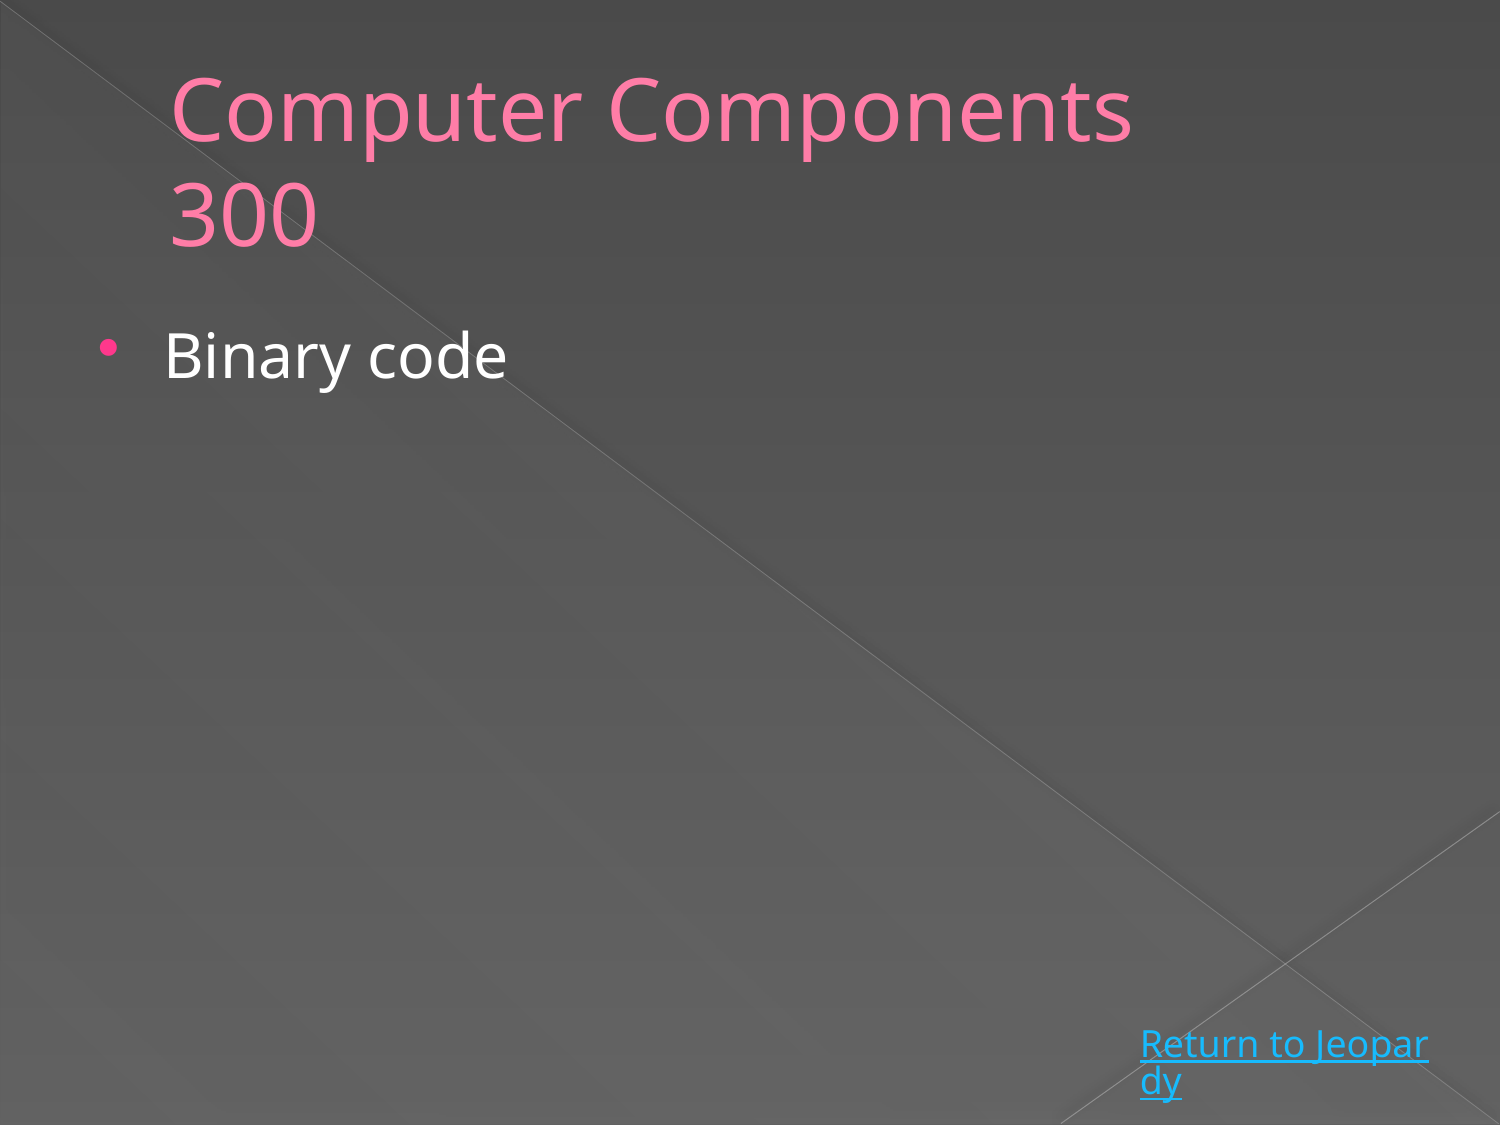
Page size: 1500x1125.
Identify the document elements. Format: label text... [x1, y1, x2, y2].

list Binary code [75, 308, 1425, 1059]
title Computer Components 300 [75, 43, 1425, 274]
text_box Return to Jeopardy [1125, 1012, 1463, 1079]
